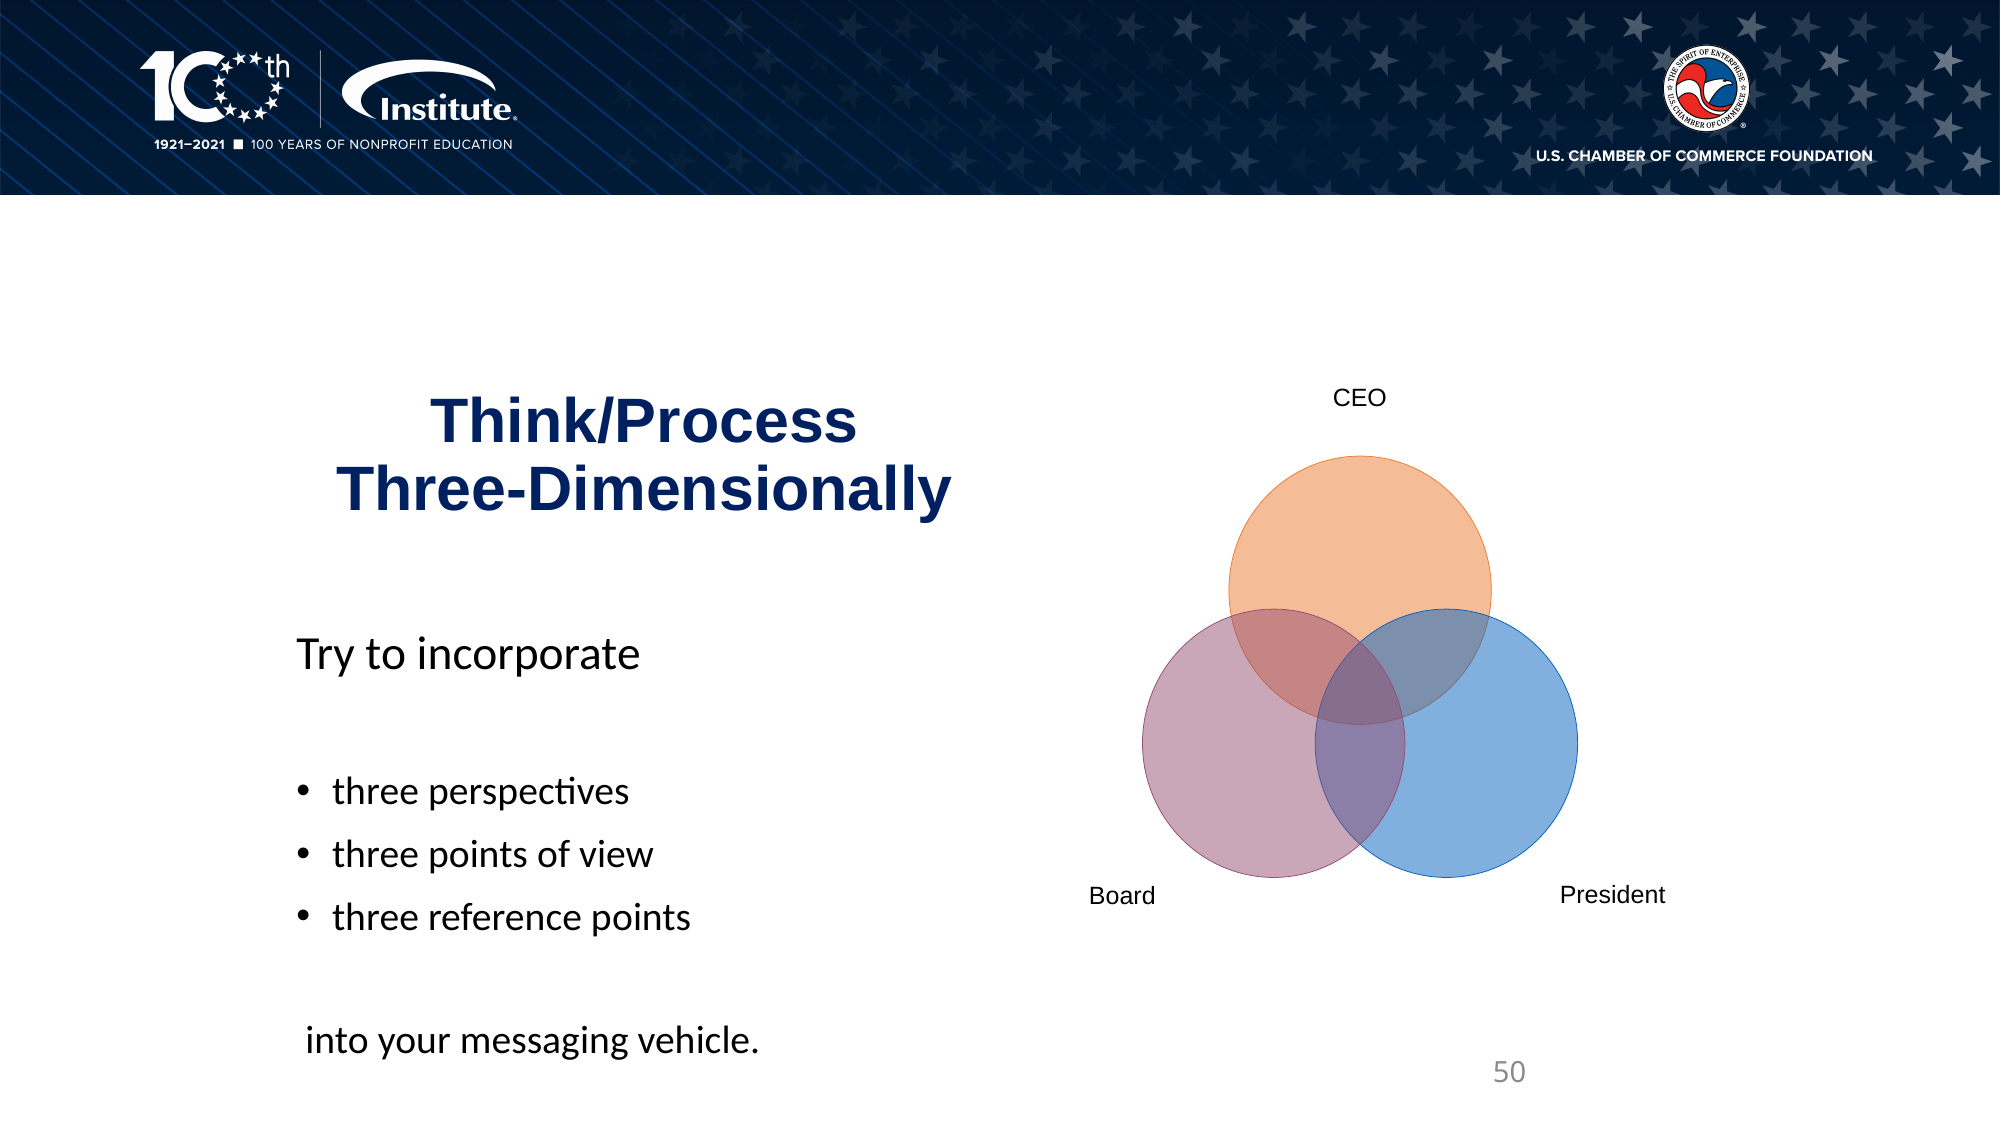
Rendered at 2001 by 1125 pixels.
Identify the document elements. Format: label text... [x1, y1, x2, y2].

list Try to incorporate three perspectives three points of view three reference points into your messaging vehicle. [281, 511, 1009, 1073]
slide_number 50 [1228, 1035, 1542, 1111]
picture [0, 0, 2000, 195]
title Think/Process Three-Dimensionally [316, 351, 974, 511]
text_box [1087, 362, 1648, 929]
